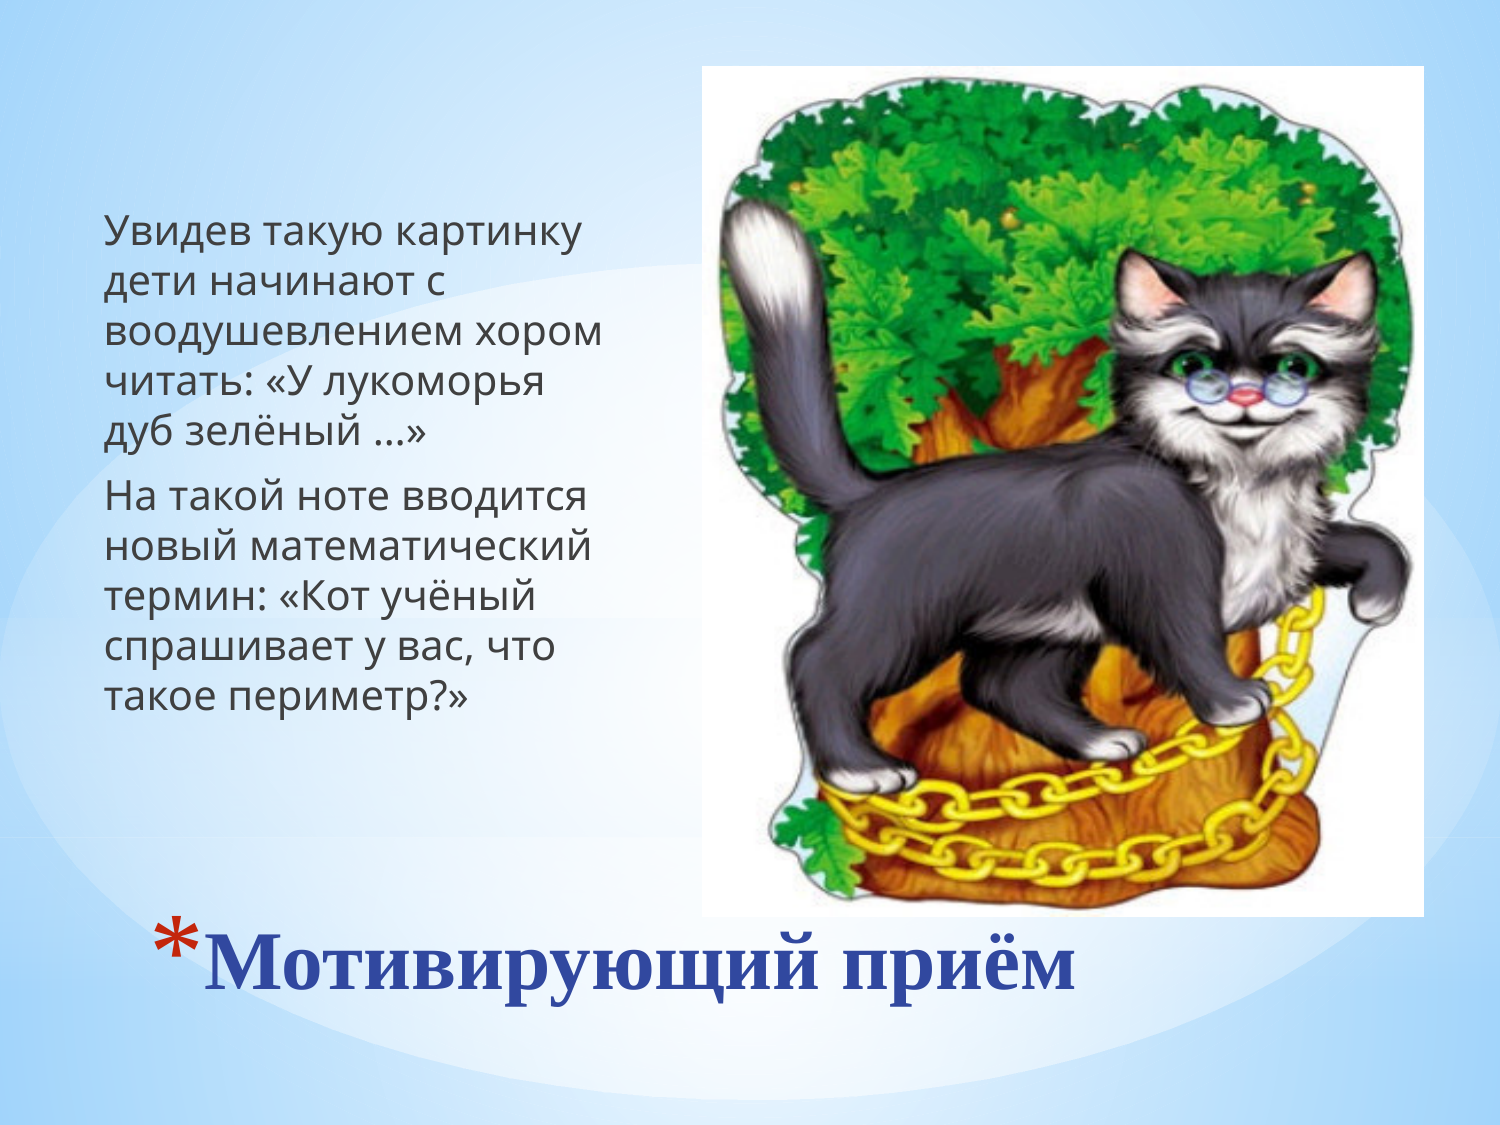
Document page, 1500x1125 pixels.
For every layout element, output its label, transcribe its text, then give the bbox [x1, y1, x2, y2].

title Мотивирующий приём [135, 751, 1249, 1014]
picture [702, 66, 1424, 918]
list Увидев такую картинку дети начинают с воодушевлением хором читать: «У лукоморья дуб зелёный …» На такой ноте вводится новый математический термин: «Кот учёный спрашивает у вас, что такое периметр?» [88, 196, 621, 799]
